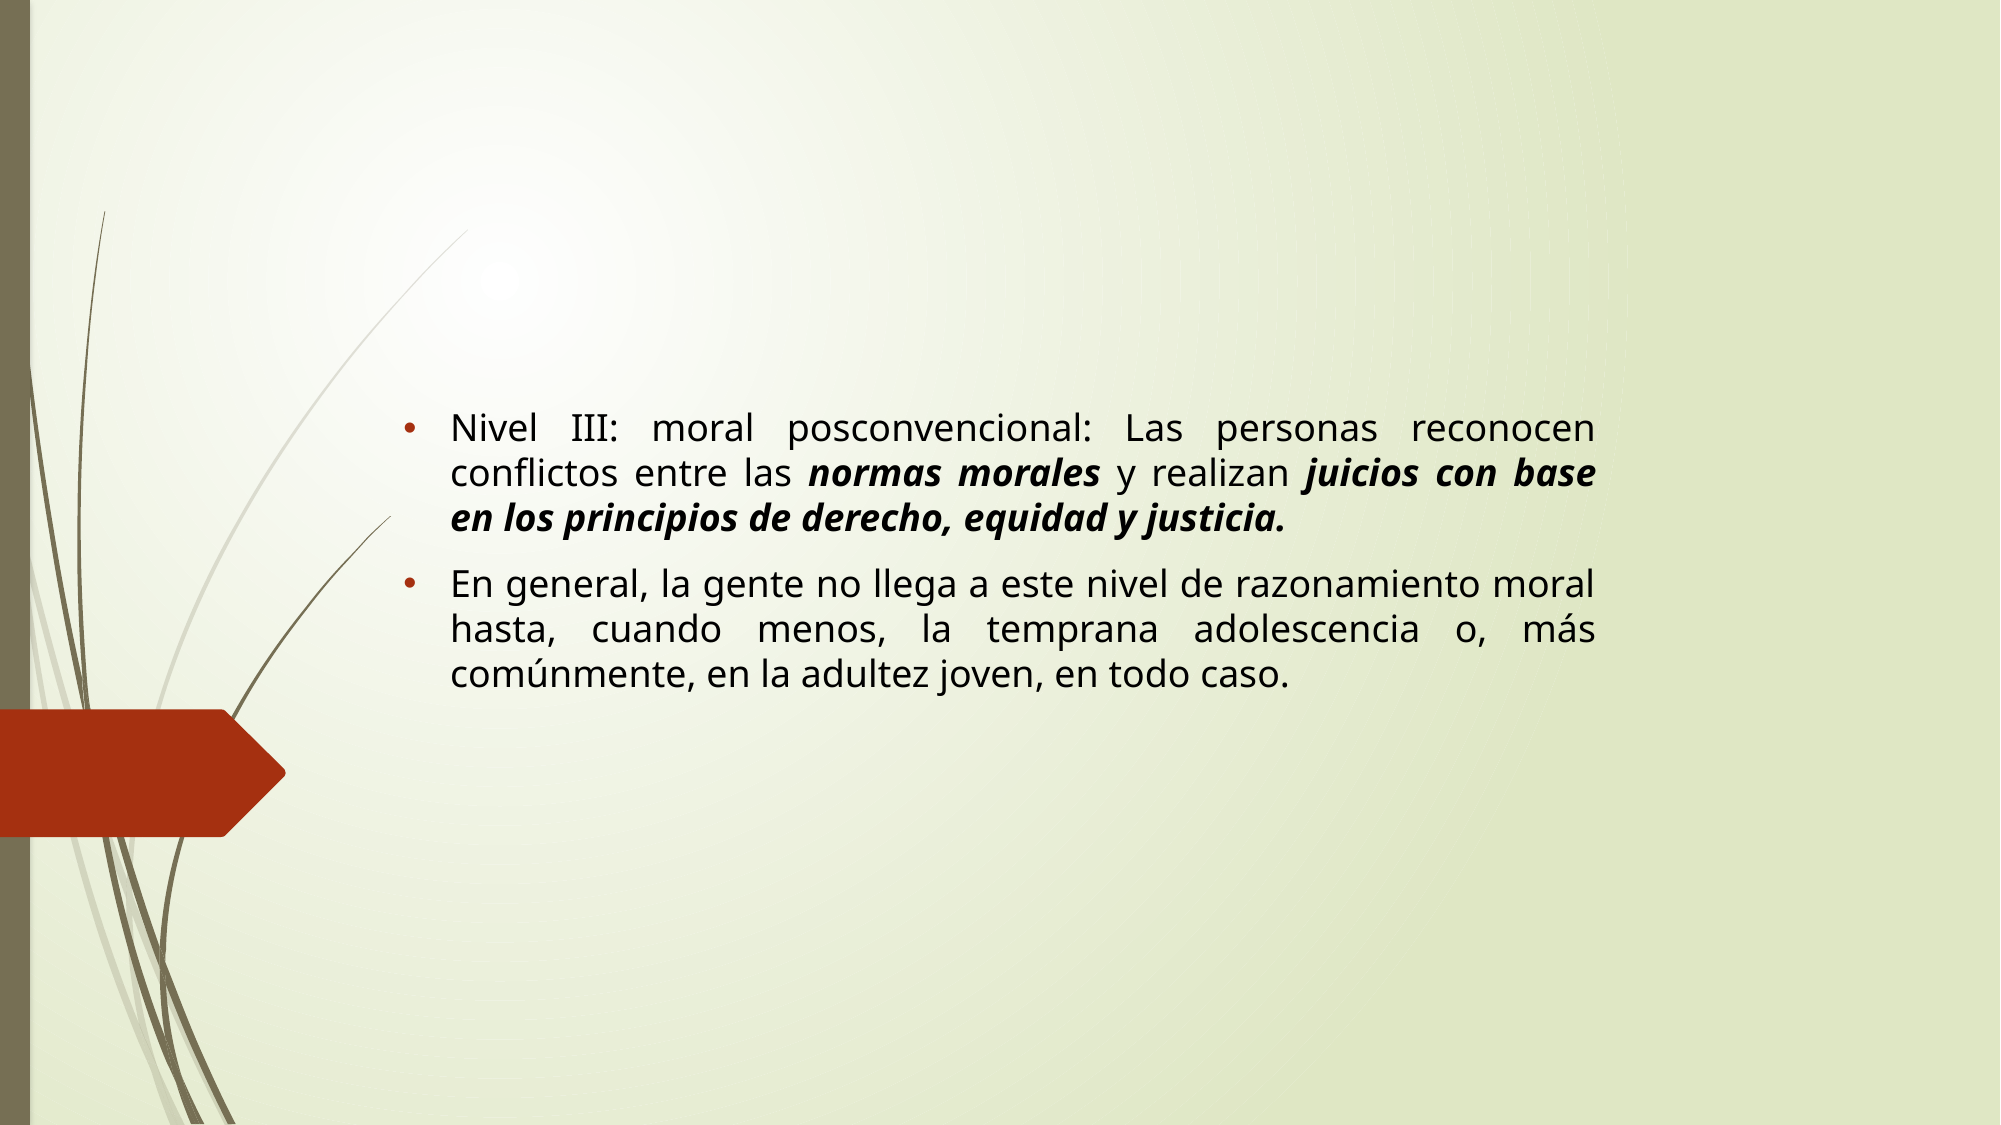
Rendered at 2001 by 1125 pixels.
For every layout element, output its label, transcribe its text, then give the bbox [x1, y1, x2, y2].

subtitle Nivel III: moral posconvencional: Las personas reconocen conflictos entre las normas morales y realizan juicios con base en los principios de derecho, equidad y justicia. En general, la gente no llega a este nivel de razonamiento moral hasta, cuando menos, la temprana adolescencia o, más comúnmente, en la adultez joven, en todo caso. [388, 396, 1612, 729]
